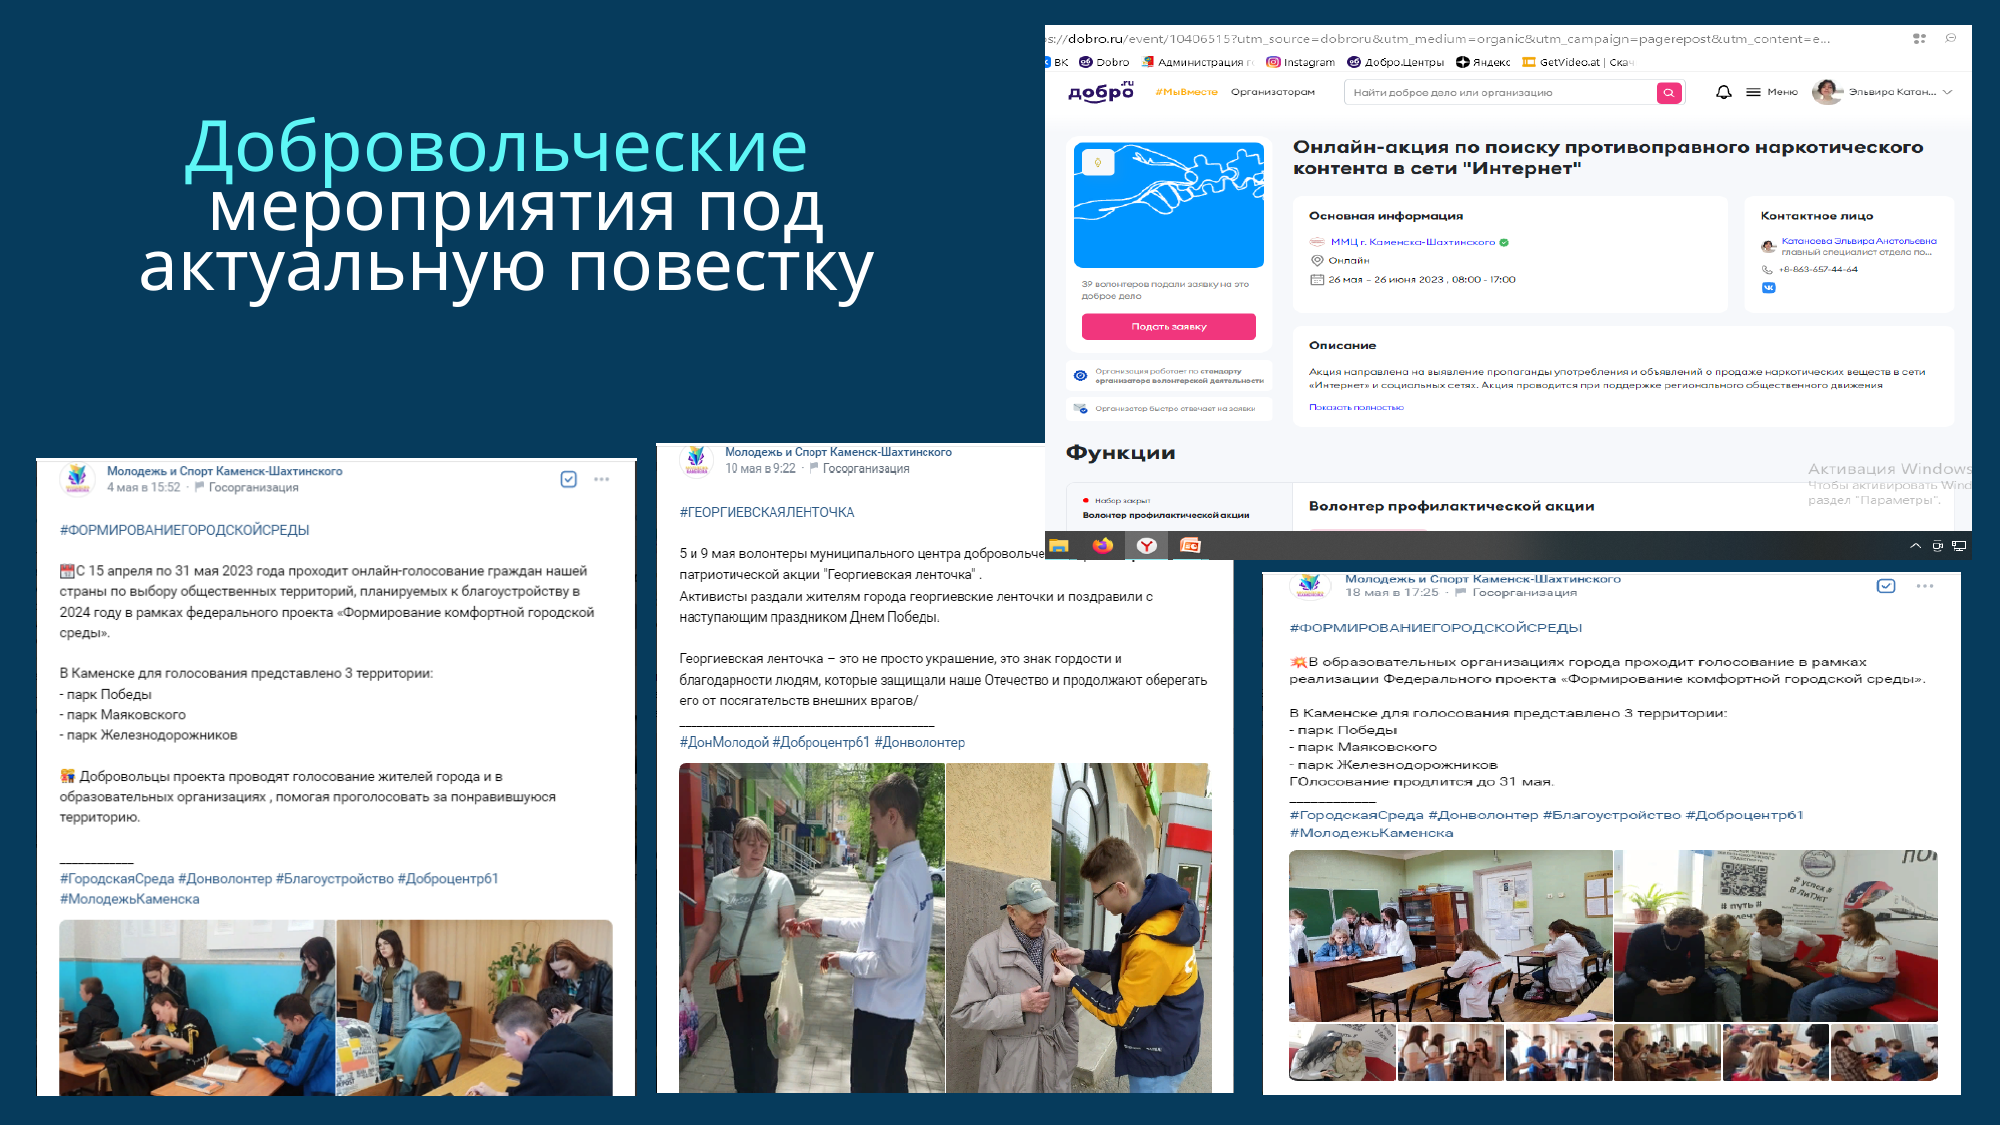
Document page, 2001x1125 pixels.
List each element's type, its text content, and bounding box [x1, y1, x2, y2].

picture [36, 458, 637, 1096]
title Добровольческие мероприятия под актуальную повестку [62, 69, 971, 405]
picture [1262, 572, 1961, 1095]
picture [656, 25, 1972, 1093]
